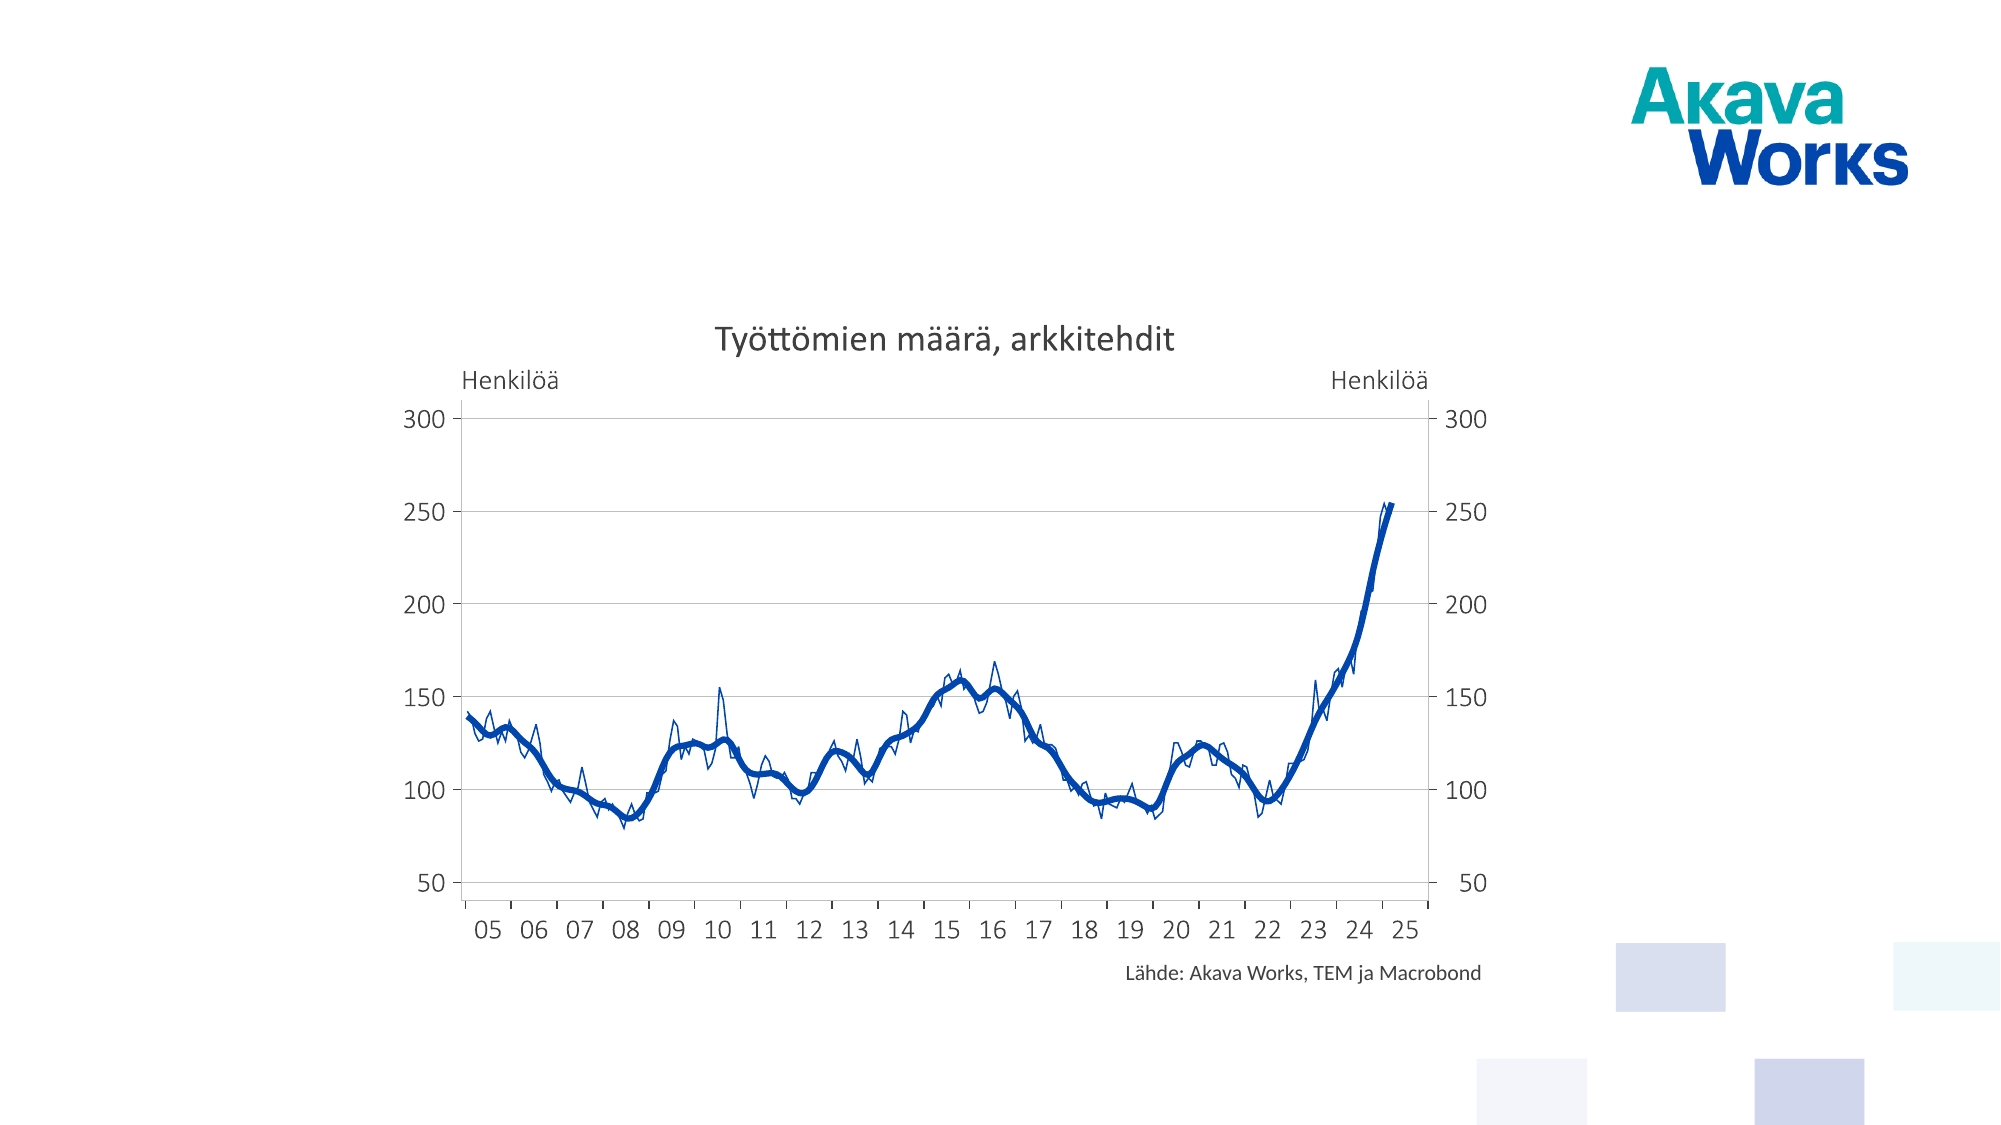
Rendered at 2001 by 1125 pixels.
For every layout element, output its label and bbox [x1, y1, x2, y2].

list [390, 302, 1500, 1003]
picture [232, 55, 2000, 1125]
